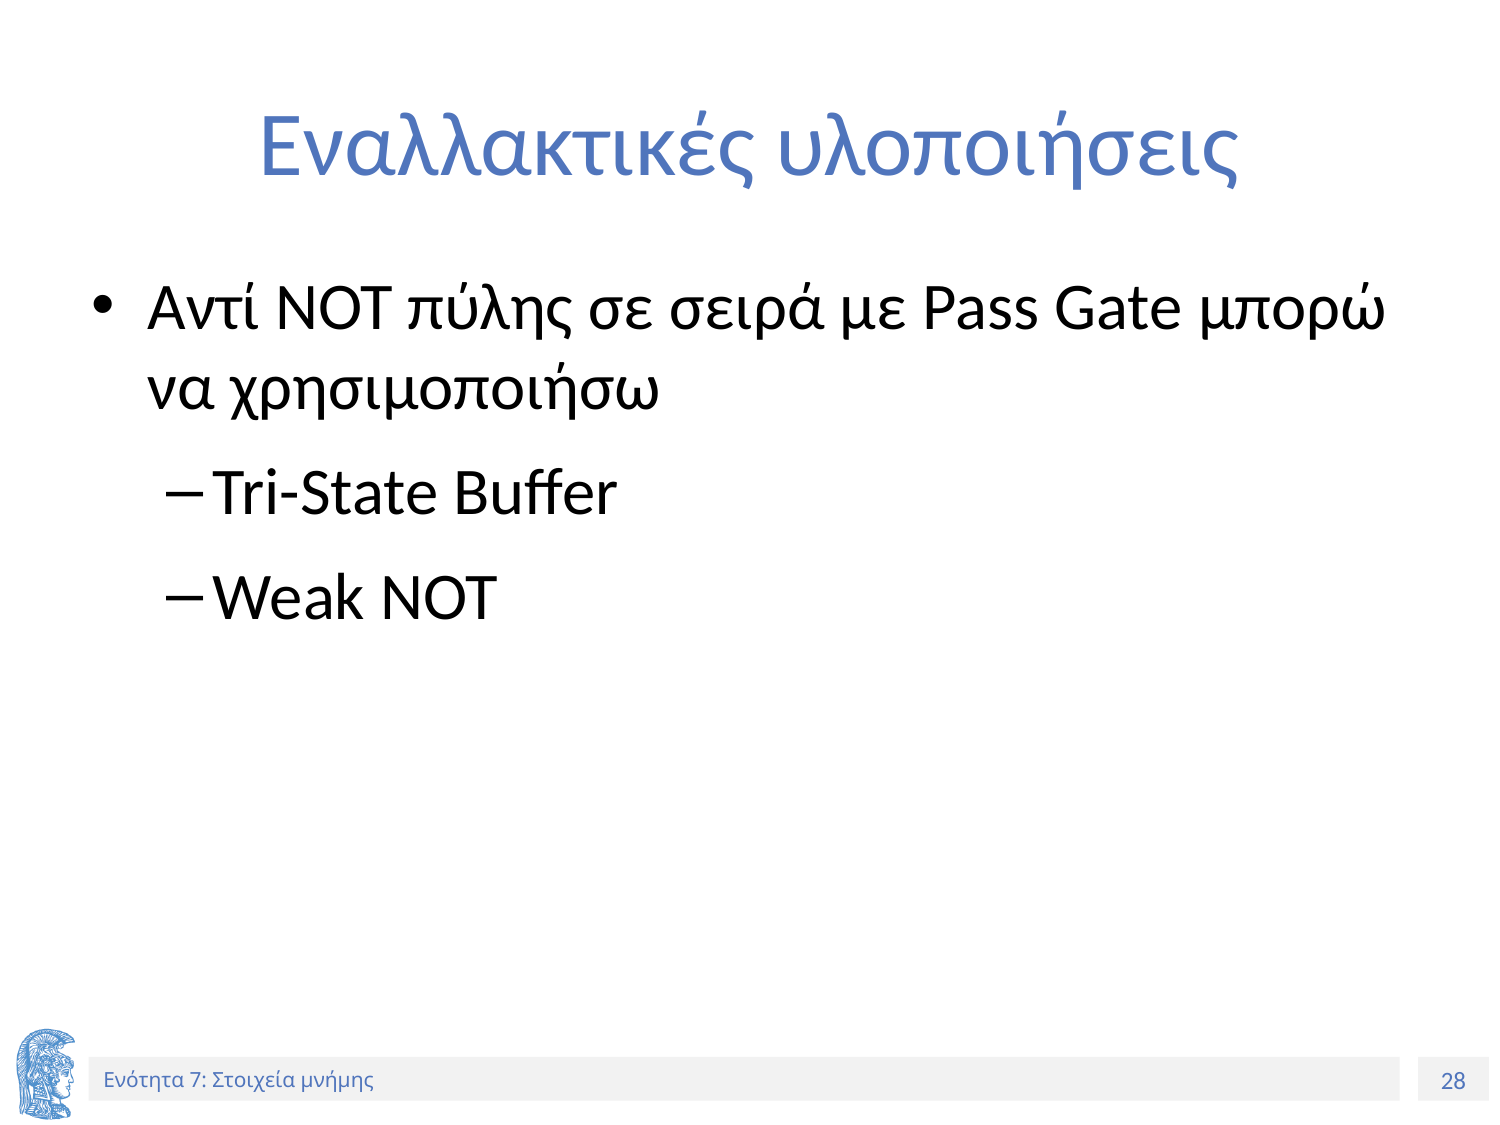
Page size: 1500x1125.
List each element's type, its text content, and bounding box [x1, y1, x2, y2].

picture [9, 1025, 81, 1120]
list Αντί ΝΟΤ πύλης σε σειρά με Pass Gate μπορώ να χρησιμοποιήσω Tri-State Buffer Weak NOT [76, 255, 1427, 998]
title Εναλλακτικές υλοποιήσεις [75, 45, 1425, 233]
